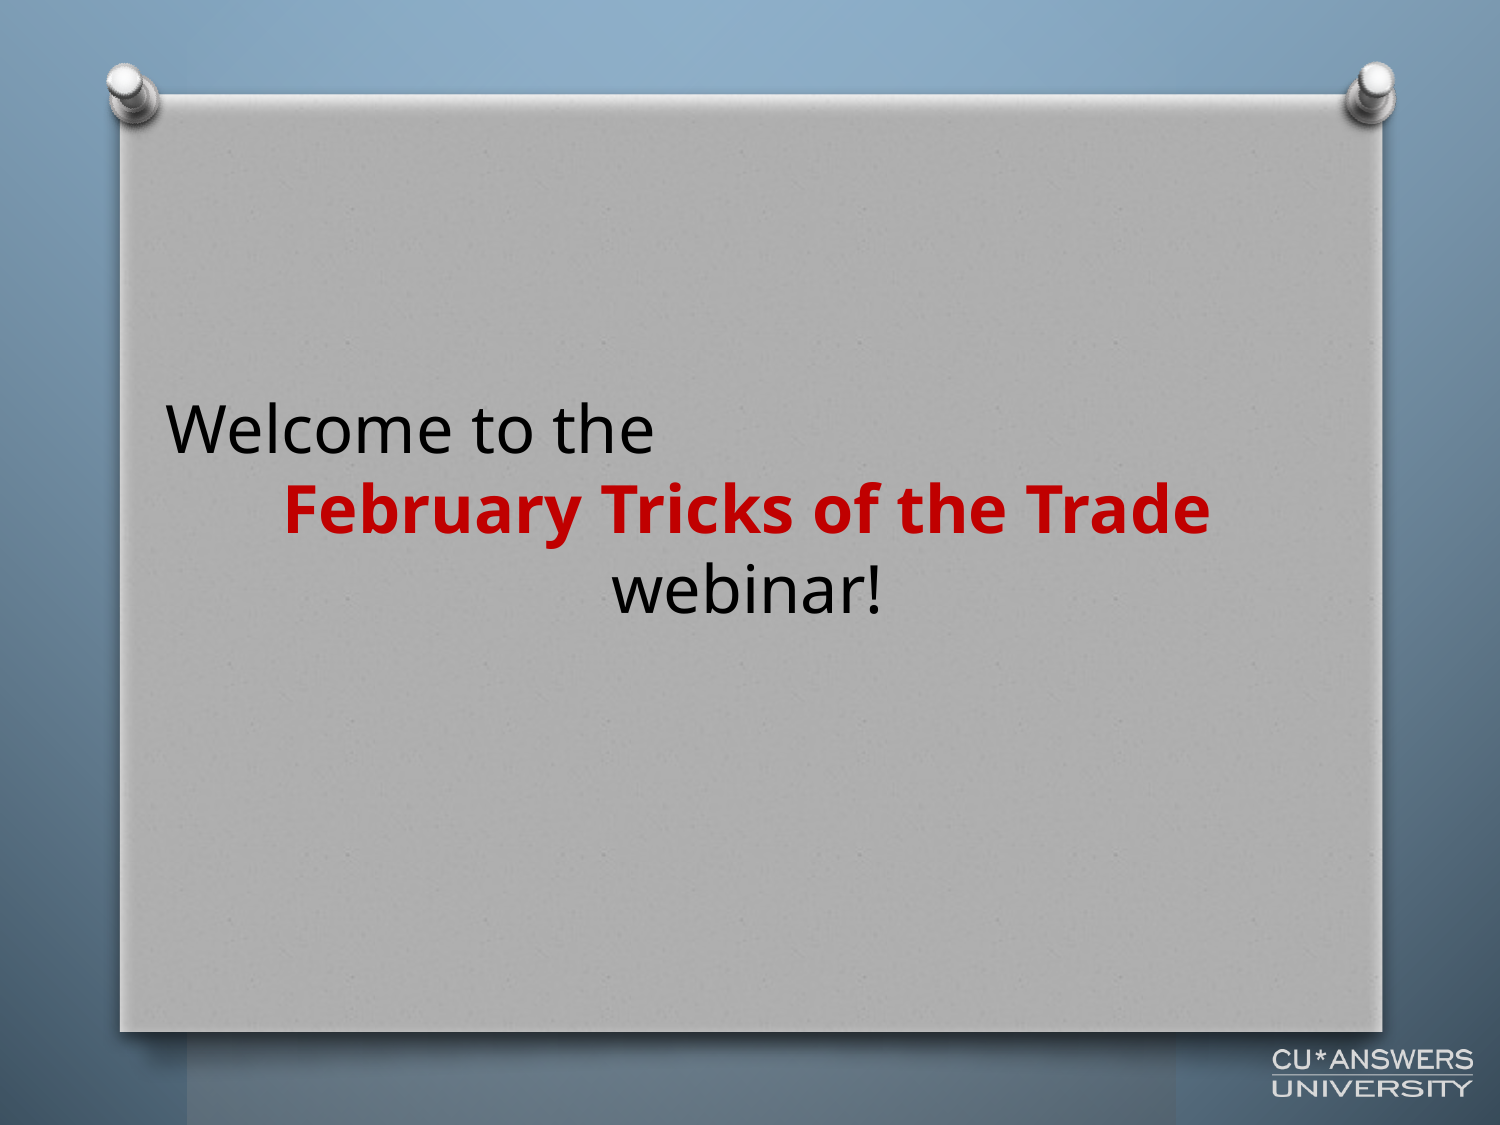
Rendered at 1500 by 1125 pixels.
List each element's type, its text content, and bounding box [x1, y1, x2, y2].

picture [1271, 1049, 1473, 1097]
picture [75, 29, 198, 153]
text_box Welcome to the February Tricks of the Trade webinar! [122, 437, 1373, 635]
picture [1317, 35, 1439, 156]
